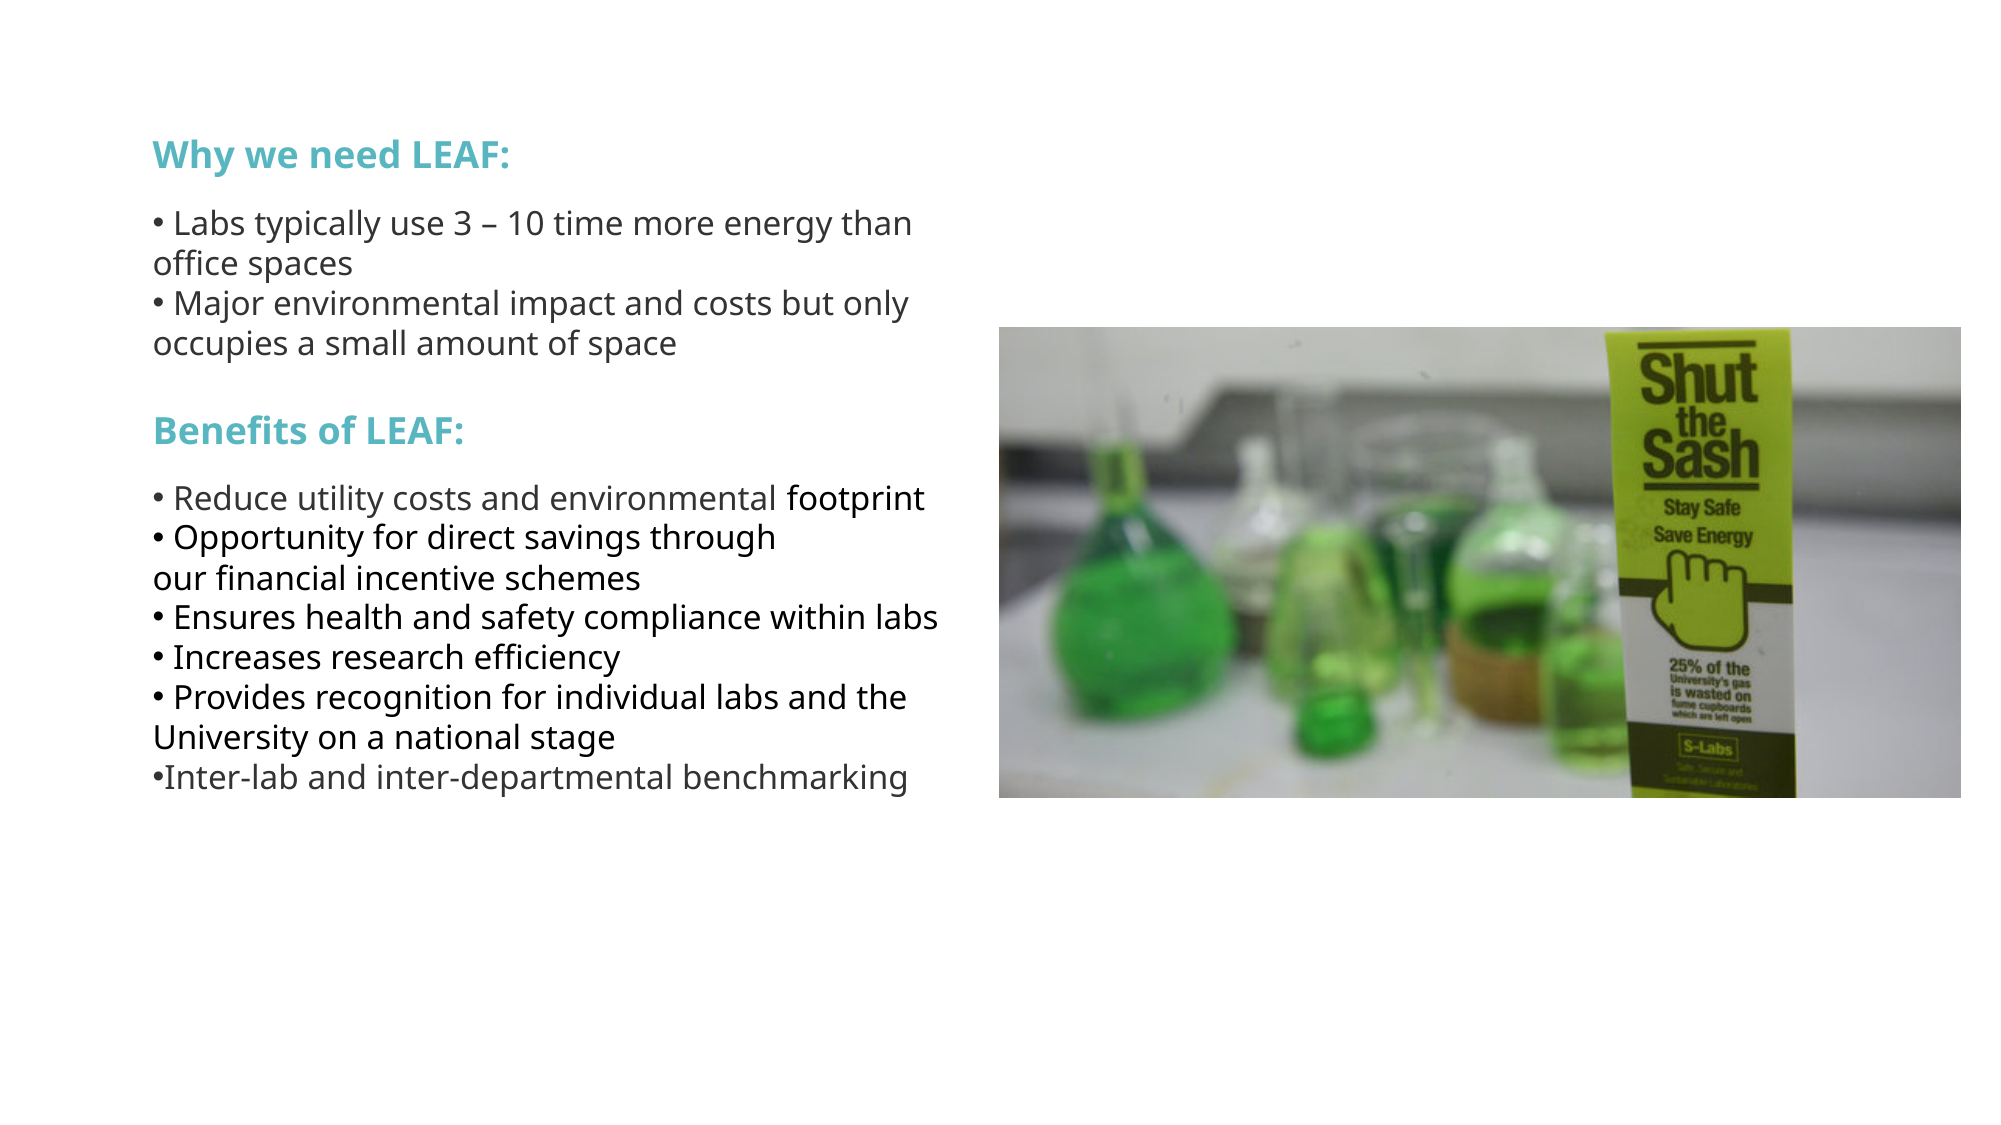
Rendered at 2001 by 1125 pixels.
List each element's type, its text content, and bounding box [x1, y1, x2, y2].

picture [999, 327, 1961, 798]
text_box Why we need LEAF: Labs typically use 3 – 10 time more energy than office spaces Major environmental impact and costs but only occupies a small amount of space Benefits of LEAF: Reduce utility costs and environmental footprint Opportunity for direct savings through our financial incentive schemes Ensures health and safety compliance within labs Increases research efficiency Provides recognition for individual labs and the University on a national stage Inter-lab and inter-departmental benchmarking [138, 123, 964, 804]
